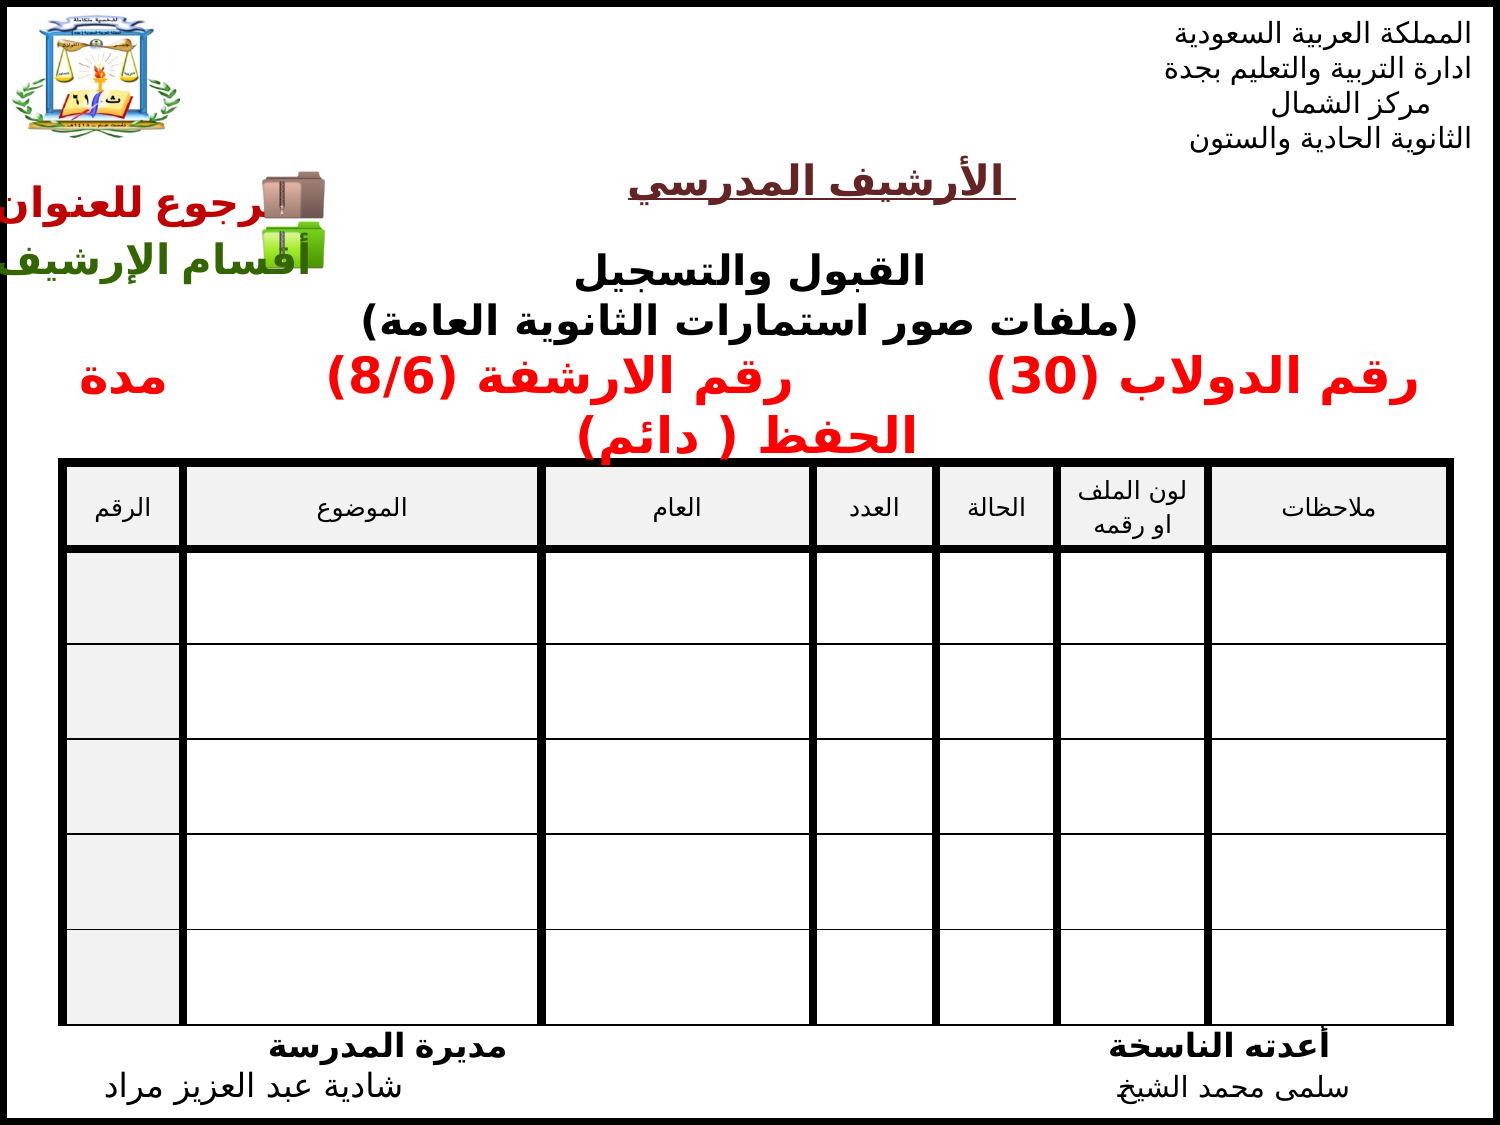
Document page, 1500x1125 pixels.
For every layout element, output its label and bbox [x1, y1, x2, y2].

picture [12, 12, 180, 138]
table_header [1061, 471, 1204, 545]
table_header [940, 471, 1053, 545]
table_cell [187, 930, 537, 1017]
table_cell [67, 553, 179, 643]
table_cell [940, 553, 1053, 643]
table_cell [187, 835, 537, 929]
table_cell [1212, 930, 1446, 1024]
table_cell [67, 645, 179, 738]
table_cell [817, 553, 932, 643]
table_cell [817, 740, 932, 833]
table_cell [1061, 740, 1204, 833]
text_box [0, 0, 1500, 1125]
table_cell [1212, 645, 1446, 738]
table_header [546, 471, 809, 545]
table_cell [817, 930, 932, 1017]
table_cell [546, 553, 809, 643]
table_cell [546, 930, 809, 1017]
table_cell [67, 740, 179, 833]
table_cell [1061, 835, 1204, 929]
table_cell [187, 740, 537, 833]
table_cell [817, 645, 932, 738]
table_cell [940, 835, 1053, 929]
table_header [1212, 471, 1446, 545]
table_cell [187, 645, 537, 738]
table_cell [1061, 930, 1204, 1017]
table_cell [1212, 835, 1446, 929]
table_header [187, 471, 537, 545]
table_cell [1061, 553, 1204, 643]
table_cell [187, 553, 537, 643]
table_cell [546, 740, 809, 833]
table_cell [546, 645, 809, 738]
table_header [817, 471, 932, 545]
table_header [67, 471, 179, 545]
table_cell [940, 740, 1053, 833]
table_cell [1212, 740, 1446, 833]
table_cell [67, 930, 179, 1024]
table_cell [1212, 553, 1446, 643]
table_cell [940, 930, 1053, 1017]
picture [262, 162, 326, 276]
table_cell [546, 835, 809, 929]
table_cell [817, 835, 932, 929]
table_cell [67, 835, 179, 929]
table_cell [1061, 645, 1204, 738]
table_cell [940, 645, 1053, 738]
